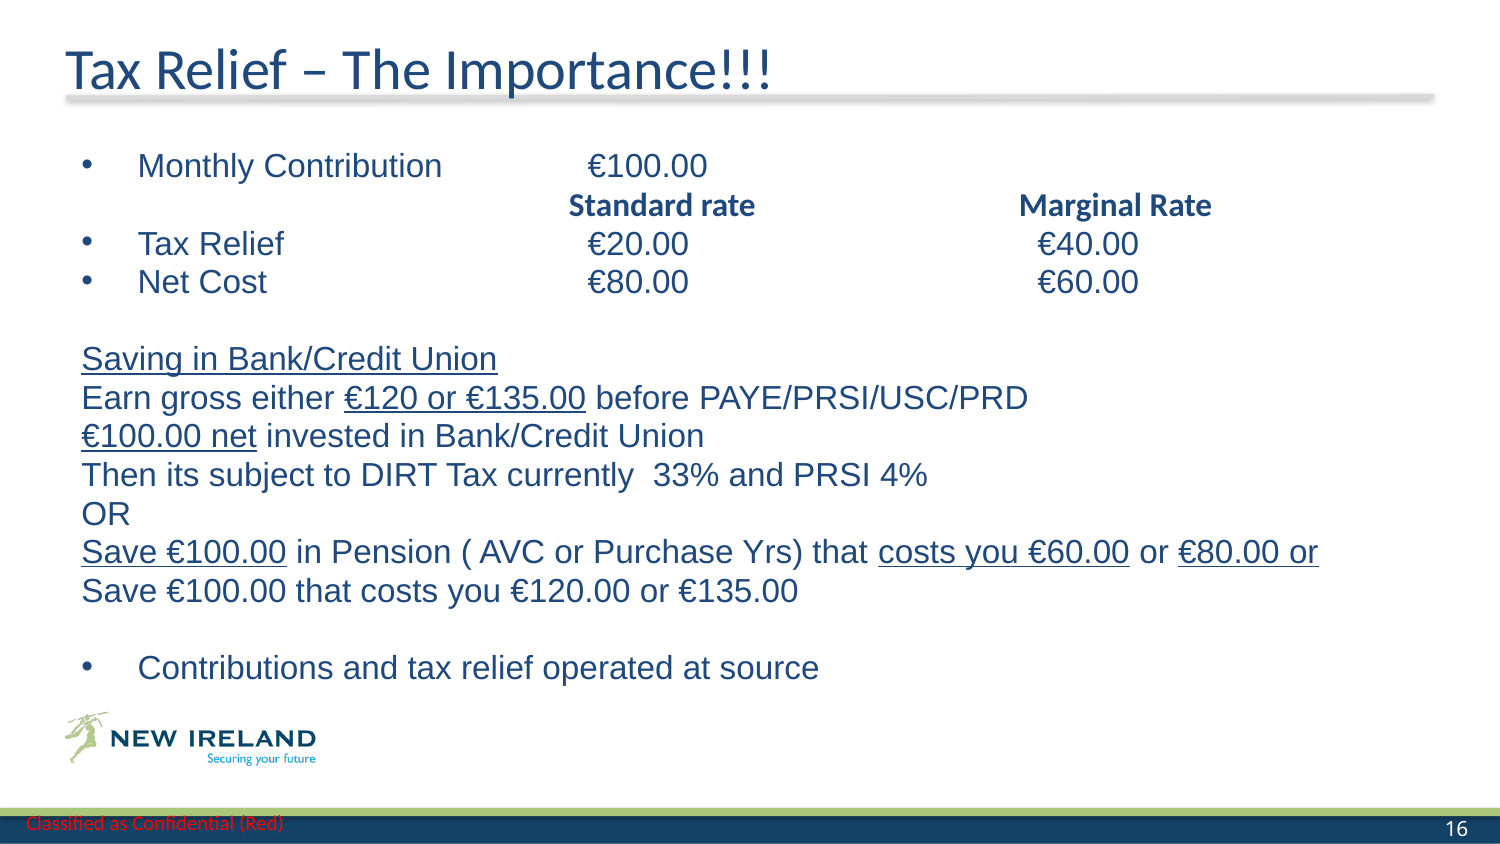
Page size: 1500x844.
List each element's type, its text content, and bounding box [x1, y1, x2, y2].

list Tax Relief – The Importance!!! [51, 23, 1434, 98]
list Monthly Contribution €100.00 Standard rate Marginal Rate Tax Relief €20.00 €40.00 Net Cost €80.00 €60.00 Saving in Bank/Credit Union Earn gross either €120 or €135.00 before PAYE/PRSI/USC/PRD €100.00 net invested in Bank/Credit Union Then its subject to DIRT Tax currently 33% and PRSI 4% OR Save €100.00 in Pension ( AVC or Purchase Yrs) that costs you €60.00 or €80.00 or Save €100.00 that costs you €120.00 or €135.00 Contributions and tax relief operated at source [66, 145, 1434, 694]
picture [43, 686, 337, 788]
